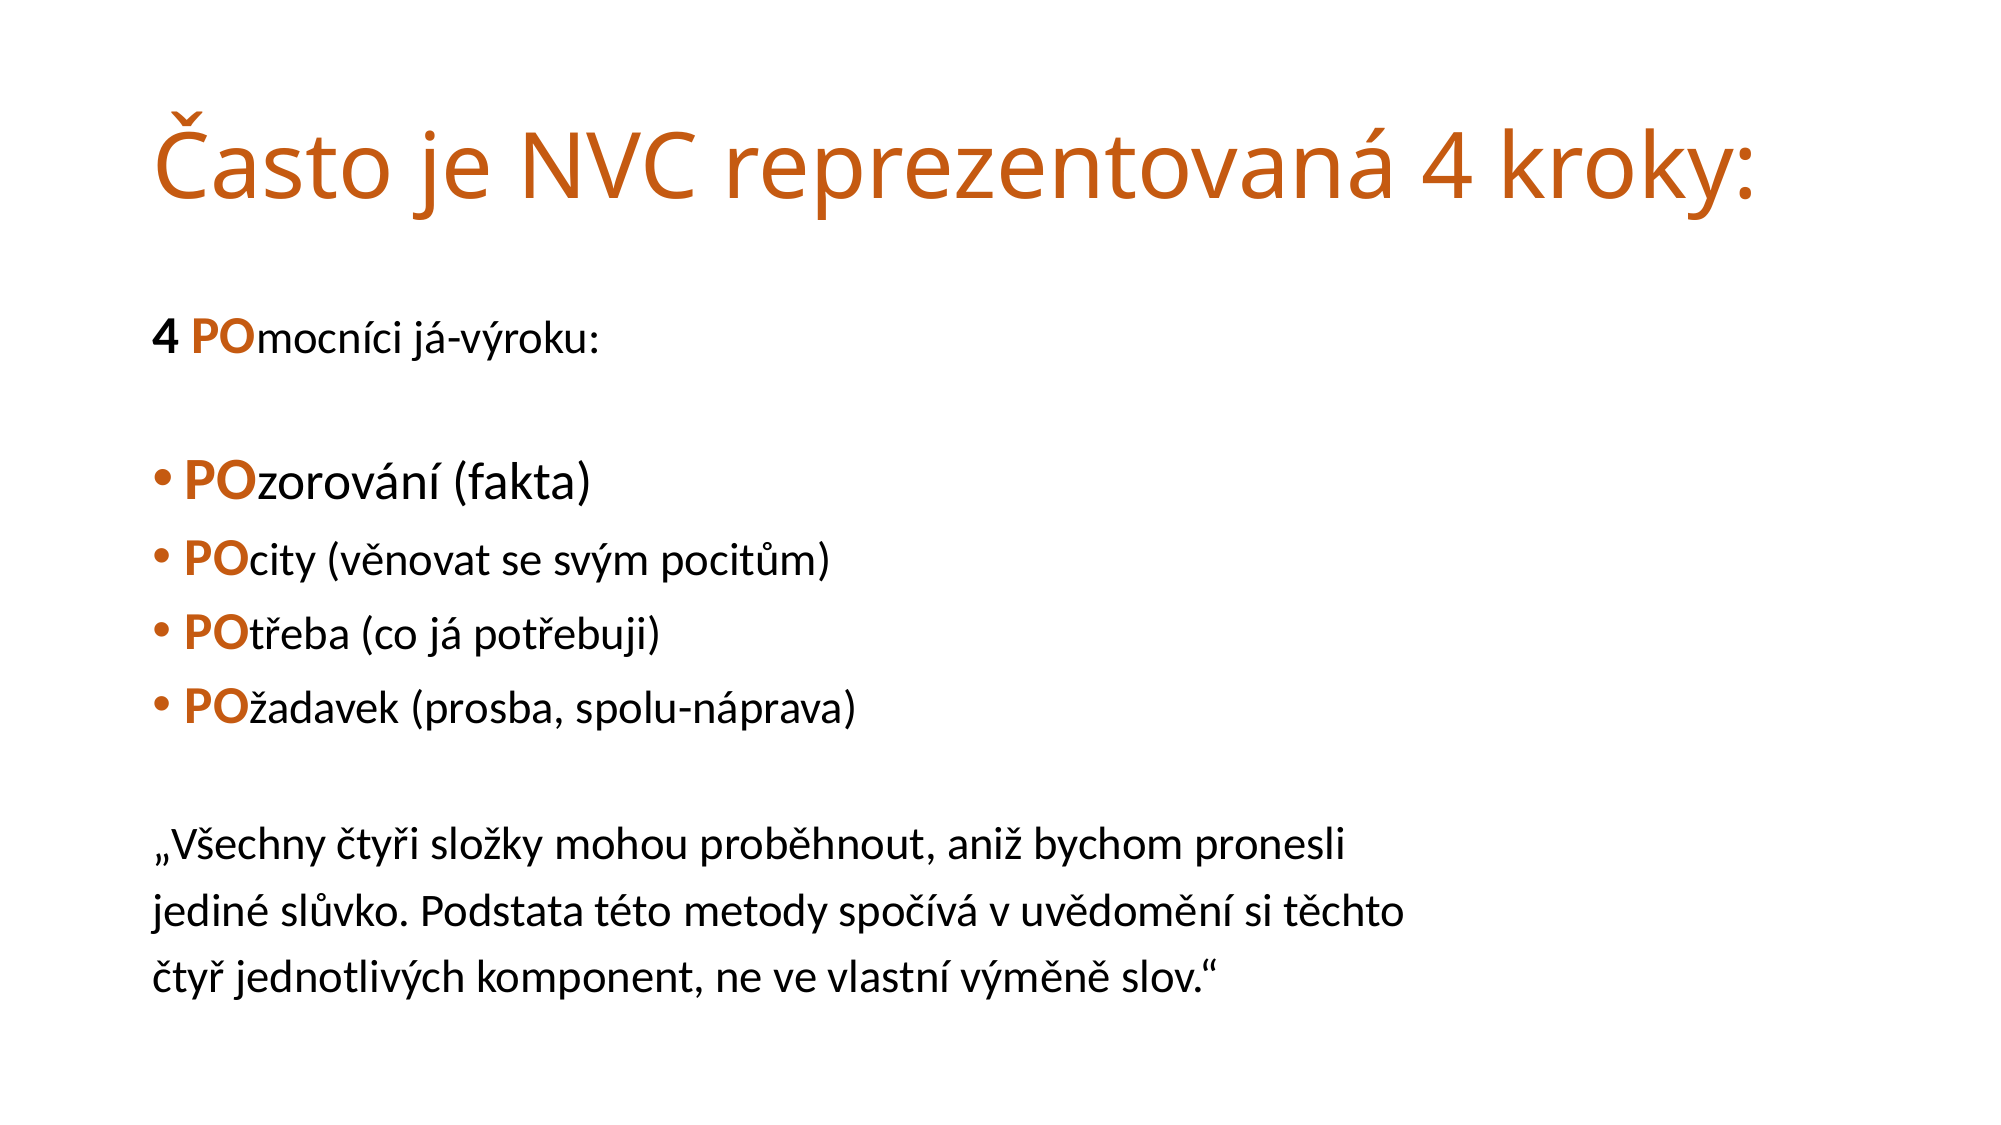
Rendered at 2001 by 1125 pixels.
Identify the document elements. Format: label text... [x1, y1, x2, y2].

list 4 POmocníci já-výroku: POzorování (fakta) POcity (věnovat se svým pocitům) POtřeba (co já potřebuji) POžadavek (prosba, spolu-náprava) „Všechny čtyři složky mohou proběhnout, aniž bychom pronesli jediné slůvko. Podstata této metody spočívá v uvědomění si těchto čtyř jednotlivých komponent, ne ve vlastní výměně slov.“ [137, 299, 1863, 1014]
title Často je NVC reprezentovaná 4 kroky: [137, 59, 1863, 278]
